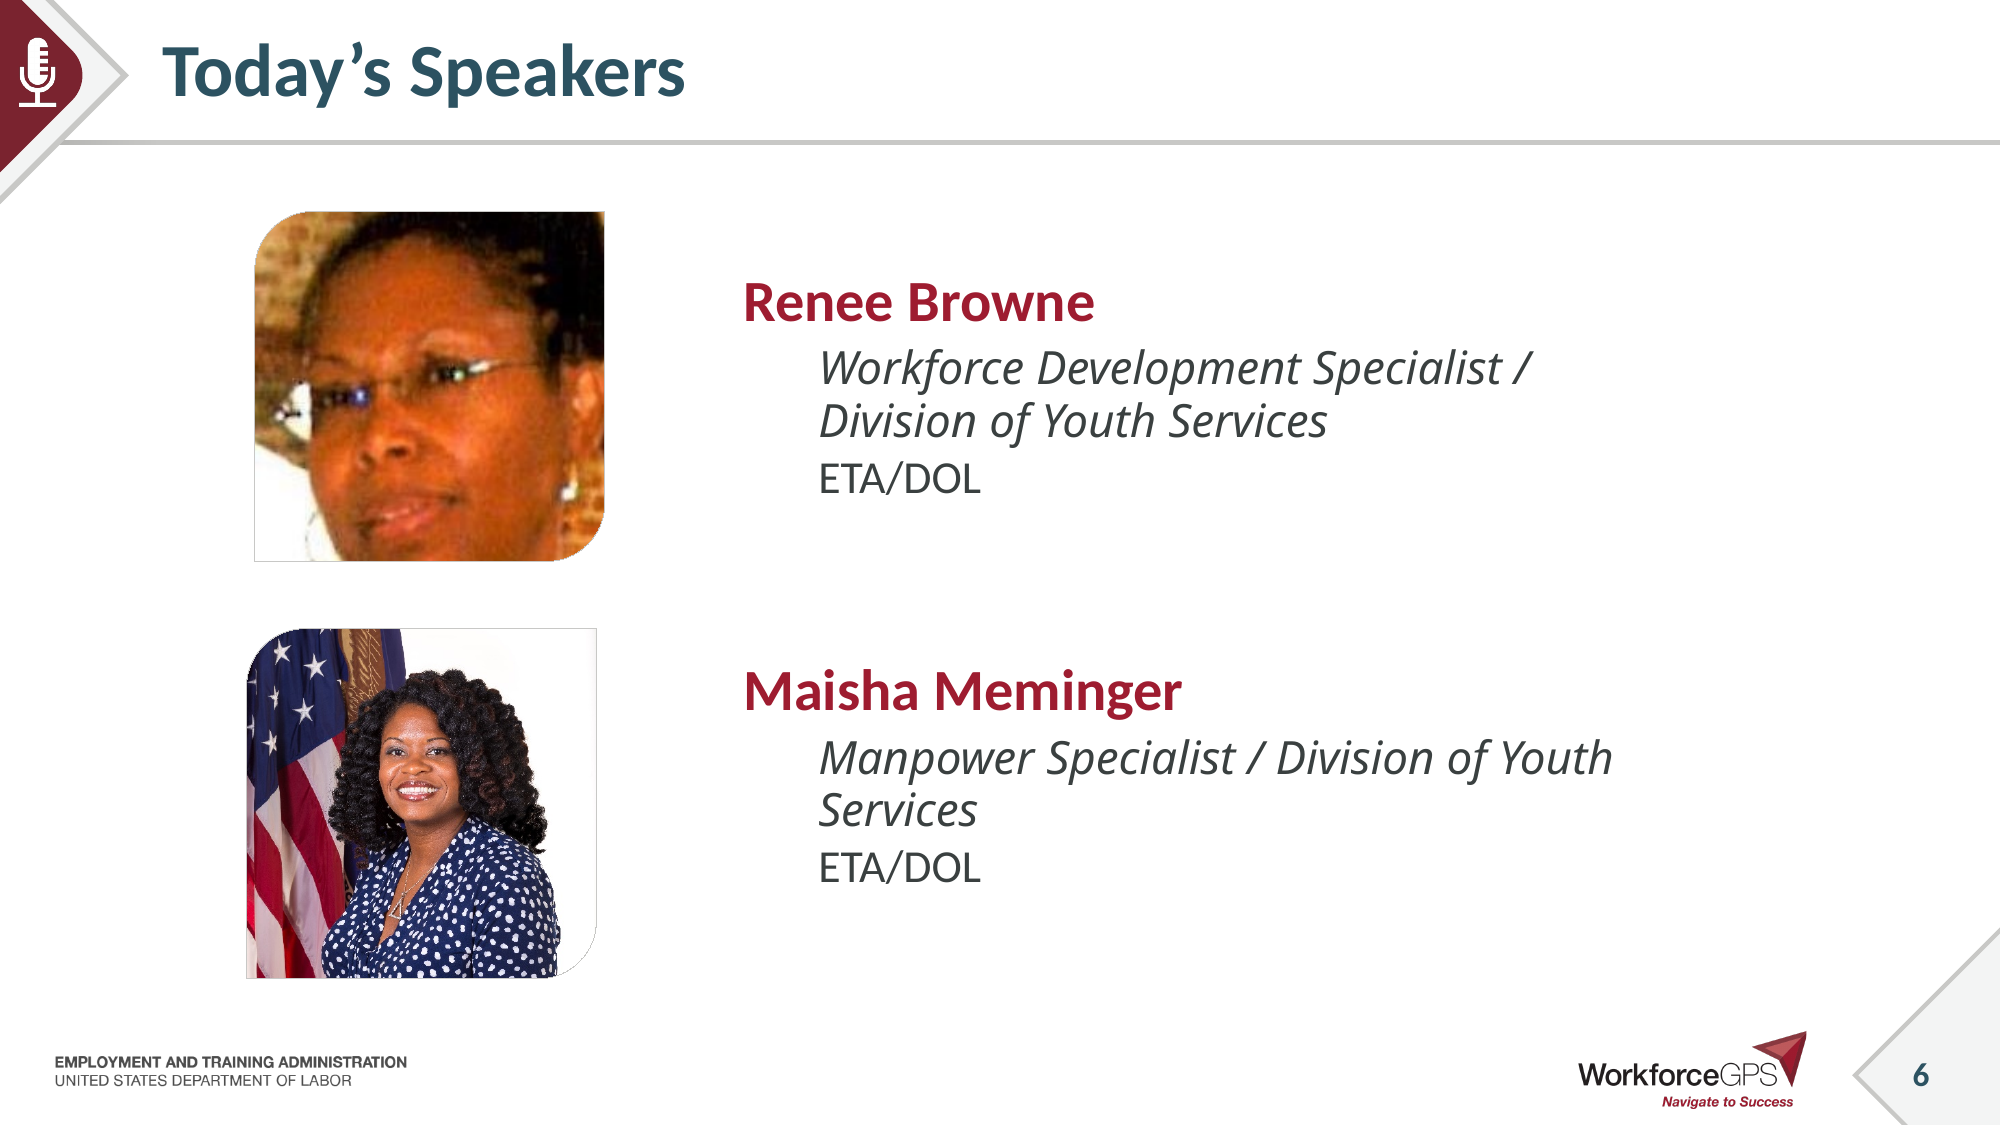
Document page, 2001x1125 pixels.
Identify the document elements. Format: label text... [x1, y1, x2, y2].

picture [0, 34, 75, 110]
list Renee Browne Workforce Development Specialist / Division of Youth Services ETA/DOL [728, 205, 1655, 567]
title Today’s Speakers [132, 7, 1950, 137]
slide_number 6 [1867, 1042, 1975, 1103]
picture [254, 211, 606, 562]
picture [246, 628, 597, 979]
list Maisha Meminger Manpower Specialist / Division of Youth Services ETA/DOL [728, 623, 1655, 985]
